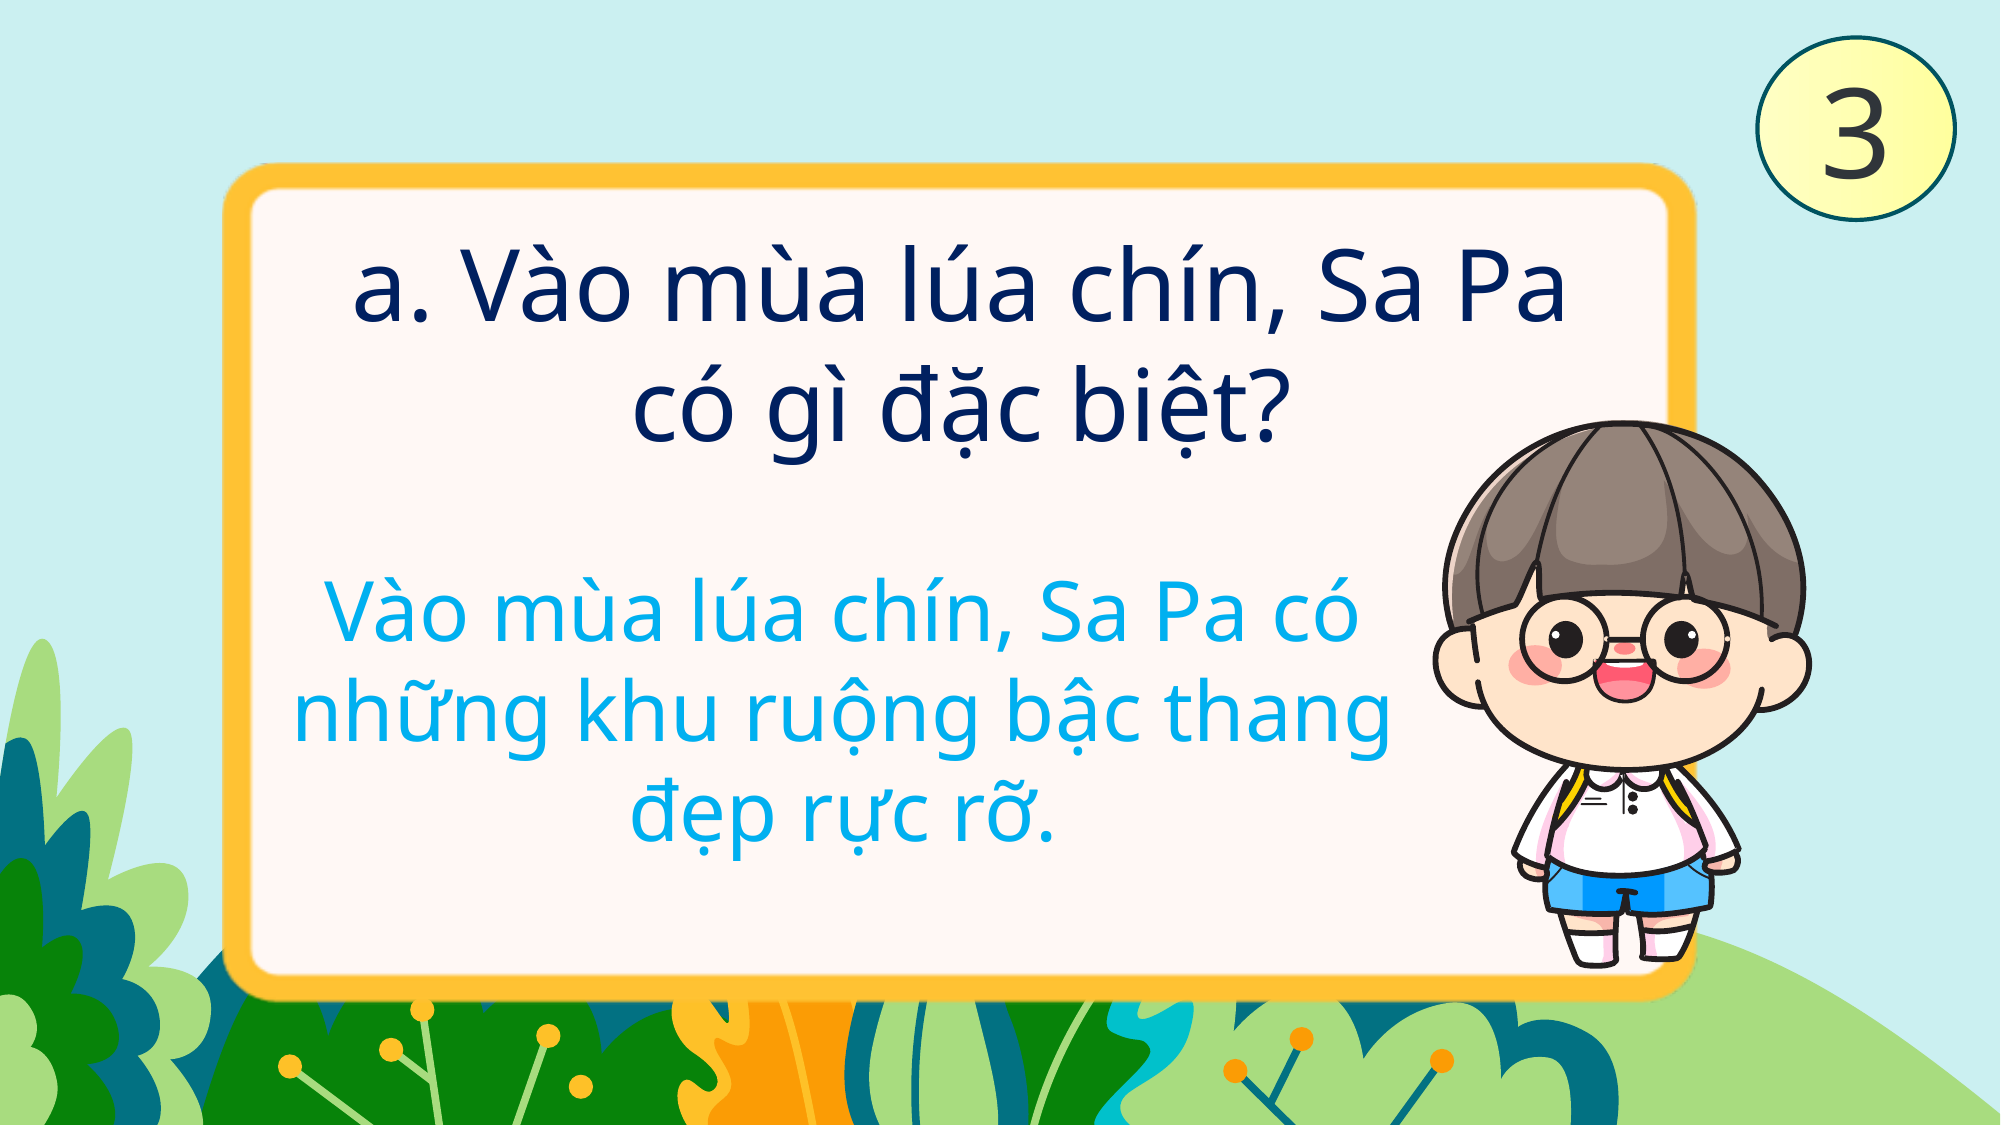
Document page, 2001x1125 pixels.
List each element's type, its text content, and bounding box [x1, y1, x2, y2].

picture [1432, 419, 1813, 969]
text_box 3 [1755, 35, 1957, 223]
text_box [222, 161, 1701, 1005]
